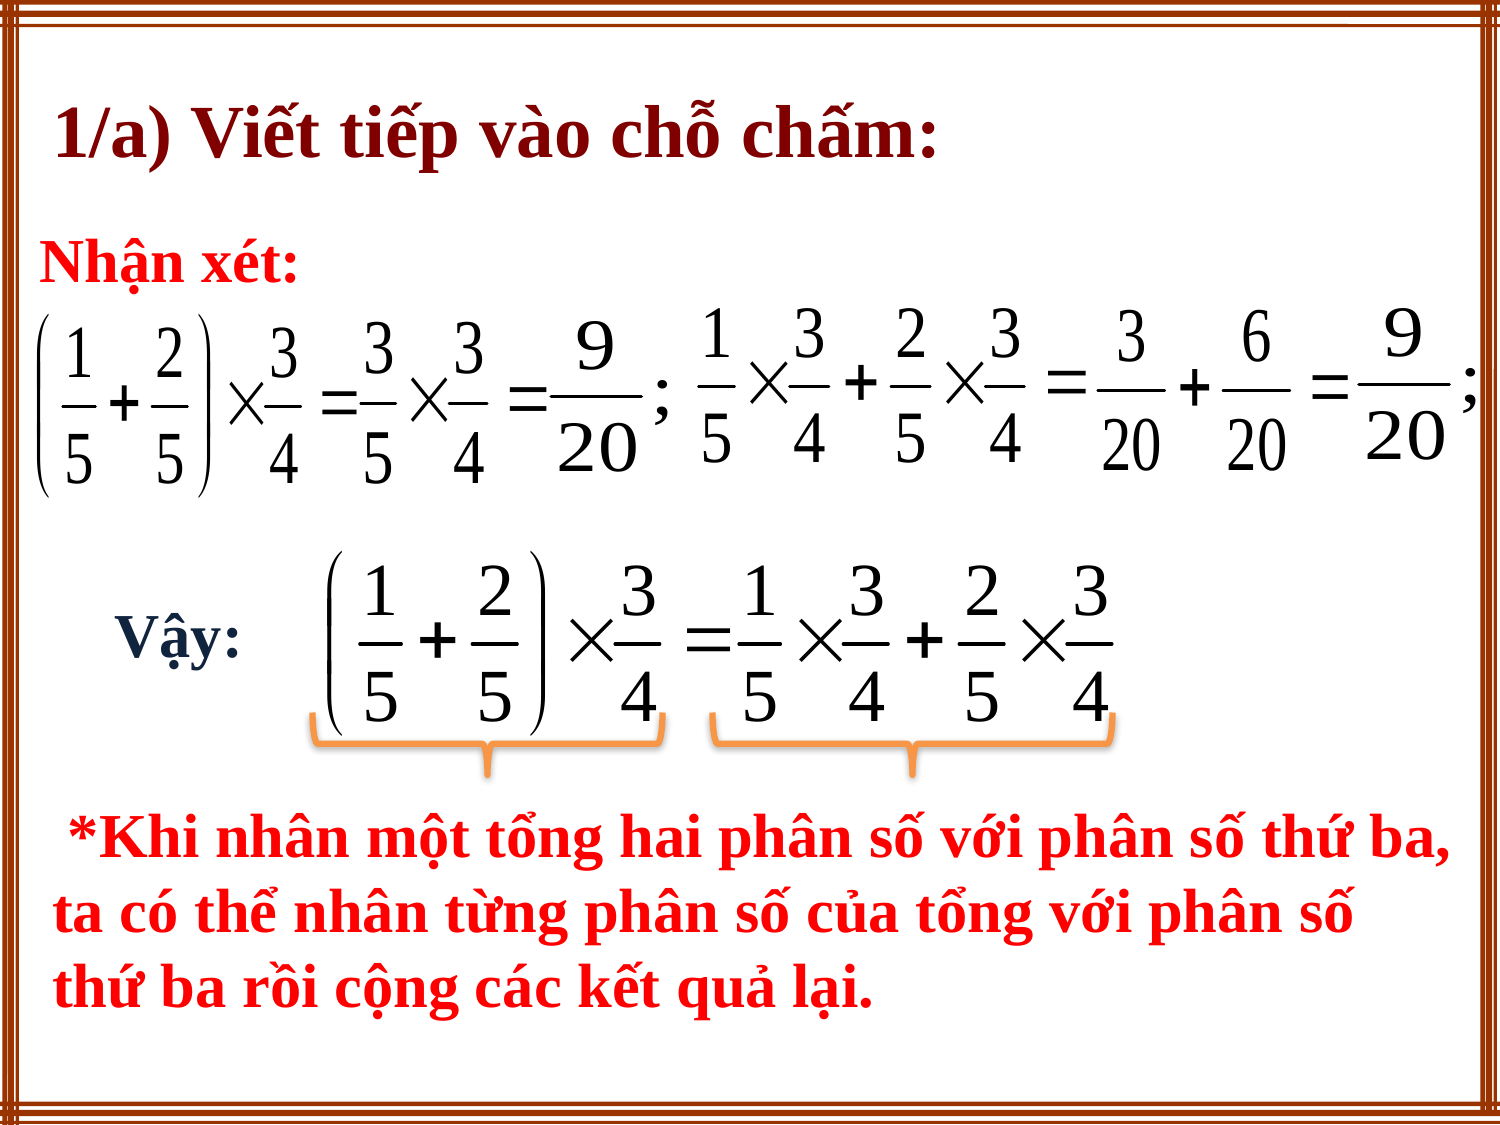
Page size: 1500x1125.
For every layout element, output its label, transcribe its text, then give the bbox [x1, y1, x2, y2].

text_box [24, 299, 361, 513]
text_box Vậy: [99, 587, 307, 678]
text_box [75, 137, 1375, 298]
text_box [349, 299, 551, 501]
text_box [908, 758, 917, 779]
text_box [537, 299, 688, 488]
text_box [687, 287, 1085, 479]
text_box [1129, 543, 1500, 557]
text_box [0, 2, 1500, 26]
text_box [312, 537, 1126, 751]
text_box 1/a) Viết tiếp vào chỗ chấm: [37, 74, 1375, 180]
text_box Nhận xét: [24, 212, 438, 299]
text_box [483, 758, 492, 779]
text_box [1087, 287, 1352, 488]
text_box *Khi nhân một tổng hai phân số với phân số thứ ba, ta có thể nhân từng phân số của tổng với phân số thứ ba rồi cộng các kết quả lại. [37, 787, 1475, 1028]
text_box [0, 1103, 1500, 1123]
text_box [1344, 287, 1496, 476]
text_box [0, 555, 307, 569]
